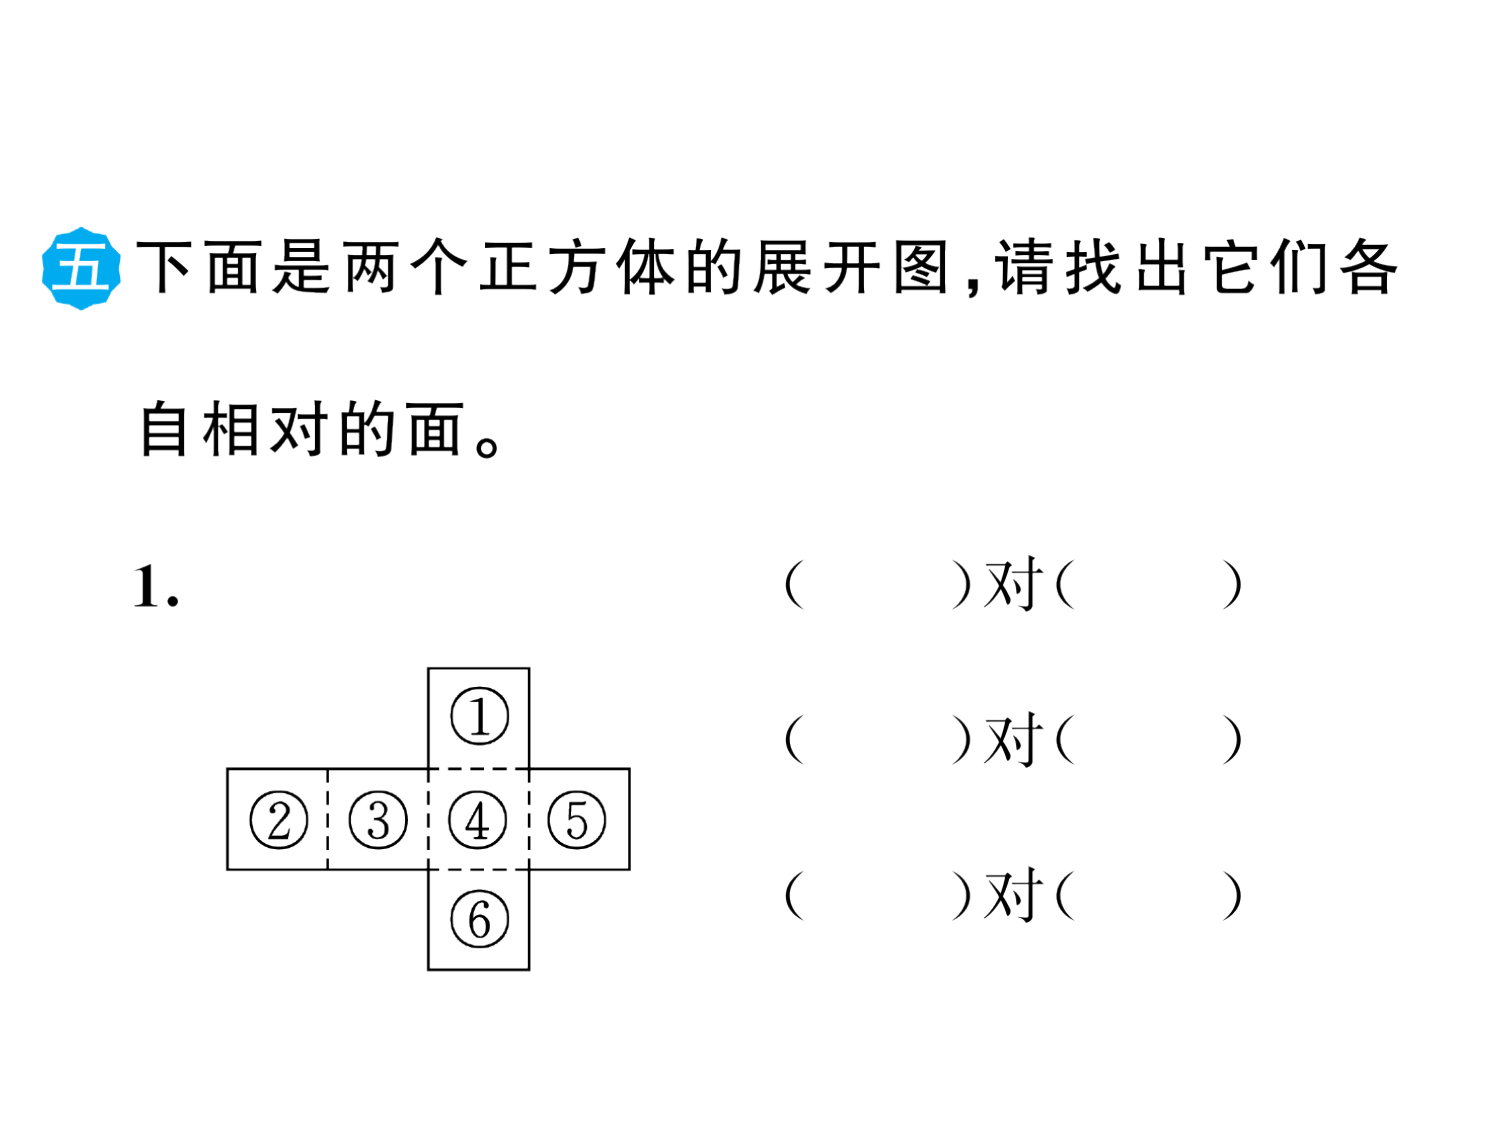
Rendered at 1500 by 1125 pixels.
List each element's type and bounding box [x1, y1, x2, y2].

picture [35, 177, 1453, 1065]
